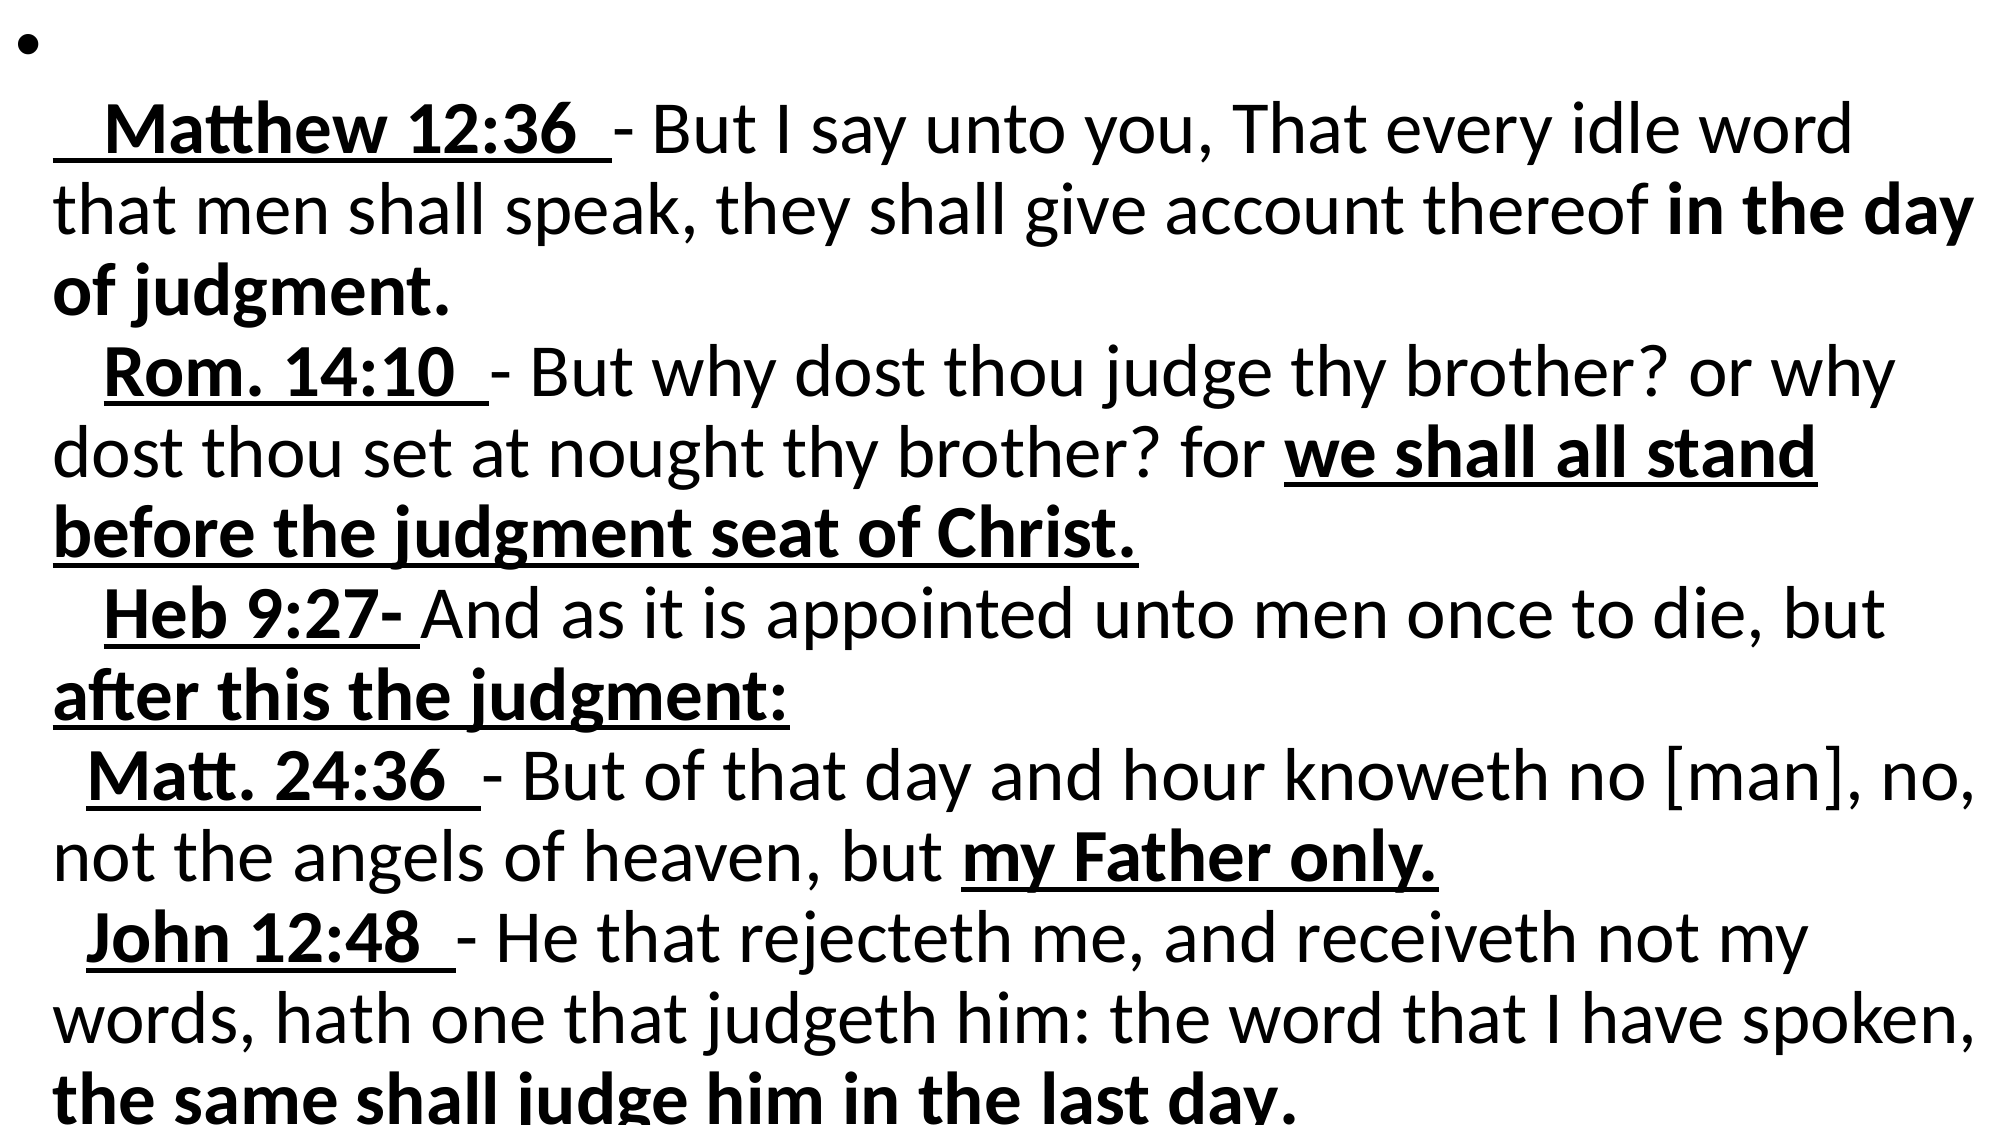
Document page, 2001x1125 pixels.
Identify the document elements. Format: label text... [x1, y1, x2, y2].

list Matthew 12:36 - But I say unto you, That every idle word that men shall speak, they shall give account thereof in the day of judgment. Rom. 14:10 - But why dost thou judge thy brother? or why dost thou set at nought thy brother? for we shall all stand before the judgment seat of Christ. Heb 9:27- And as it is appointed unto men once to die, but after this the judgment: Matt. 24:36 - But of that day and hour knoweth no [man], no, not the angels of heaven, but my Father only. John 12:48 - He that rejecteth me, and receiveth not my words, hath one that judgeth him: the word that I have spoken, the same shall judge him in the last day. [0, 0, 2000, 1125]
